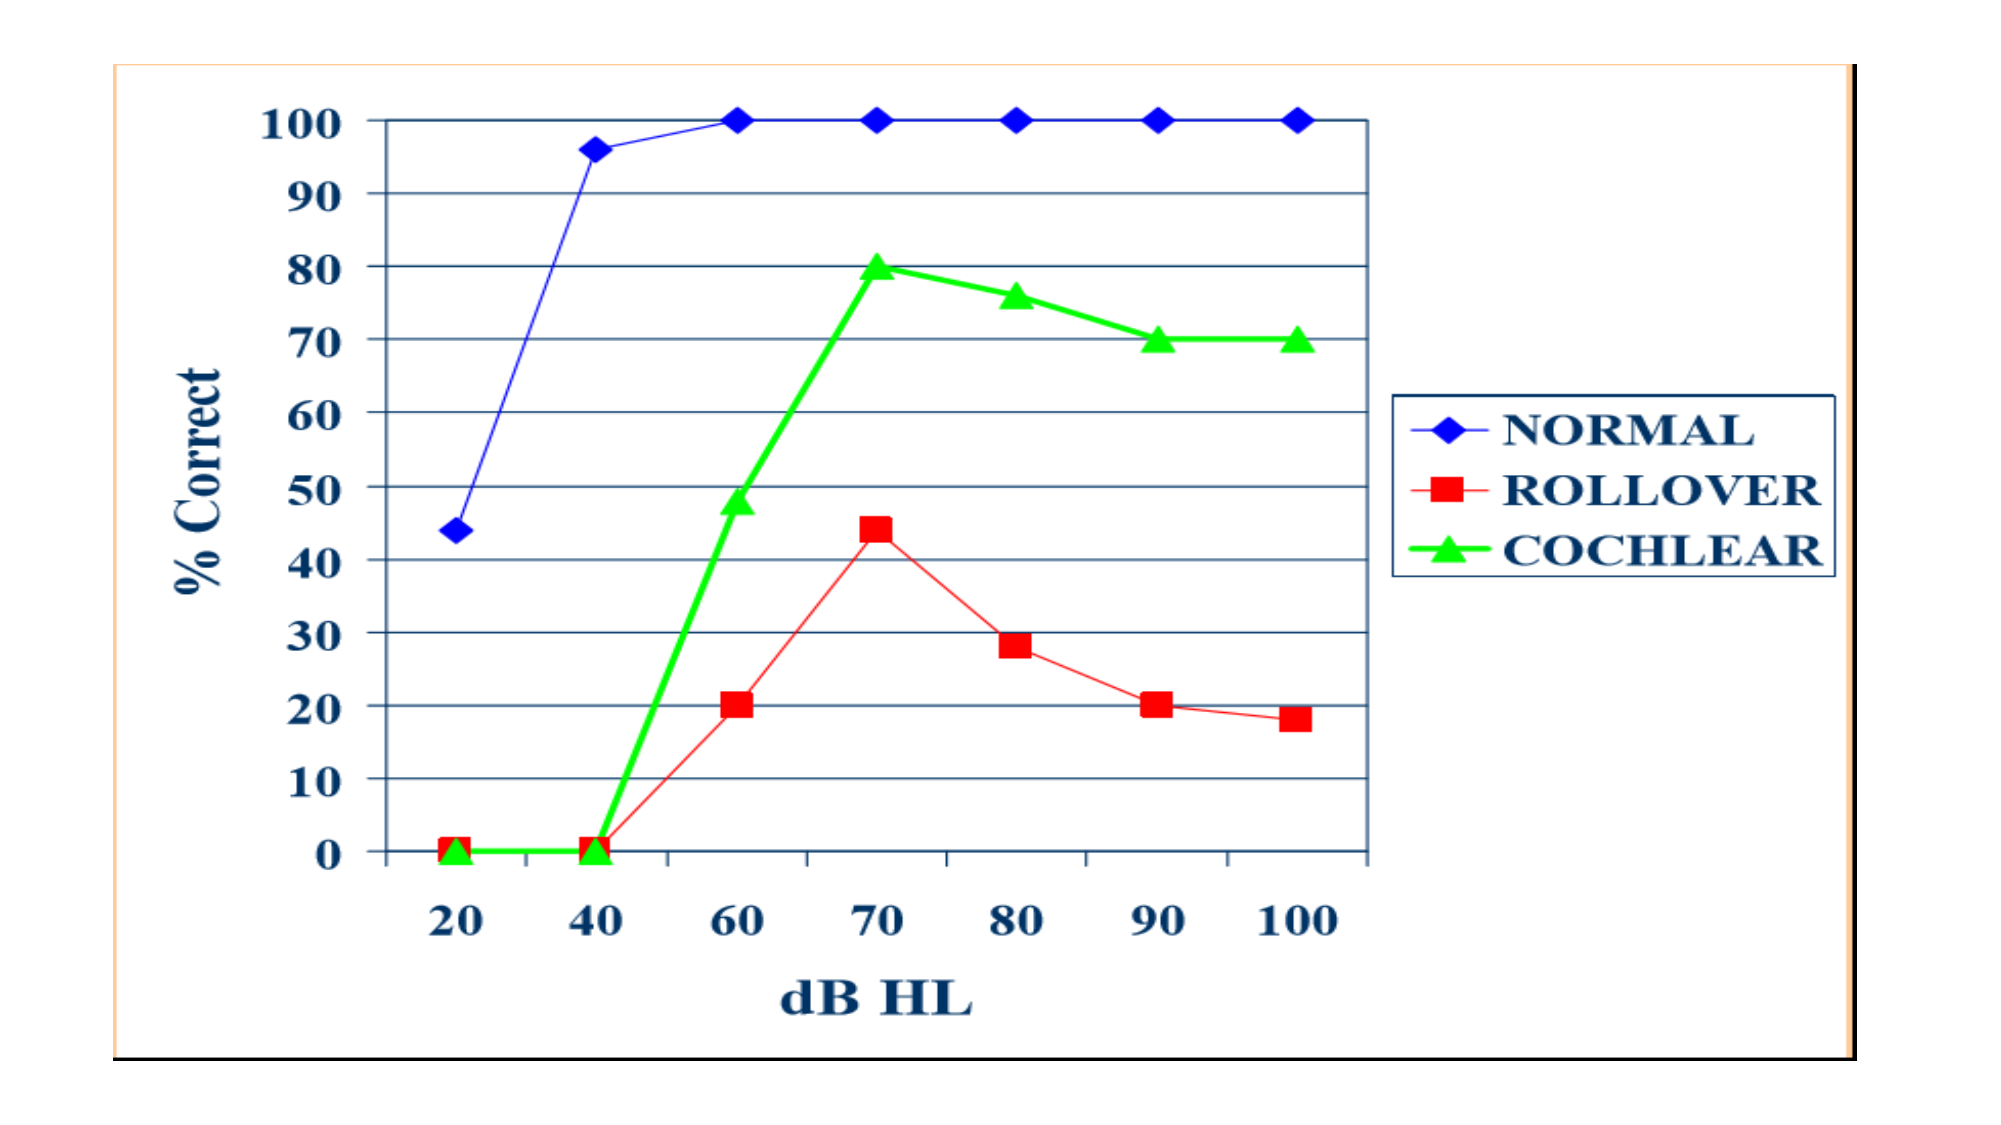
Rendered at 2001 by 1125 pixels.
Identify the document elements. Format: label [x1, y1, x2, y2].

picture [113, 64, 1857, 1061]
